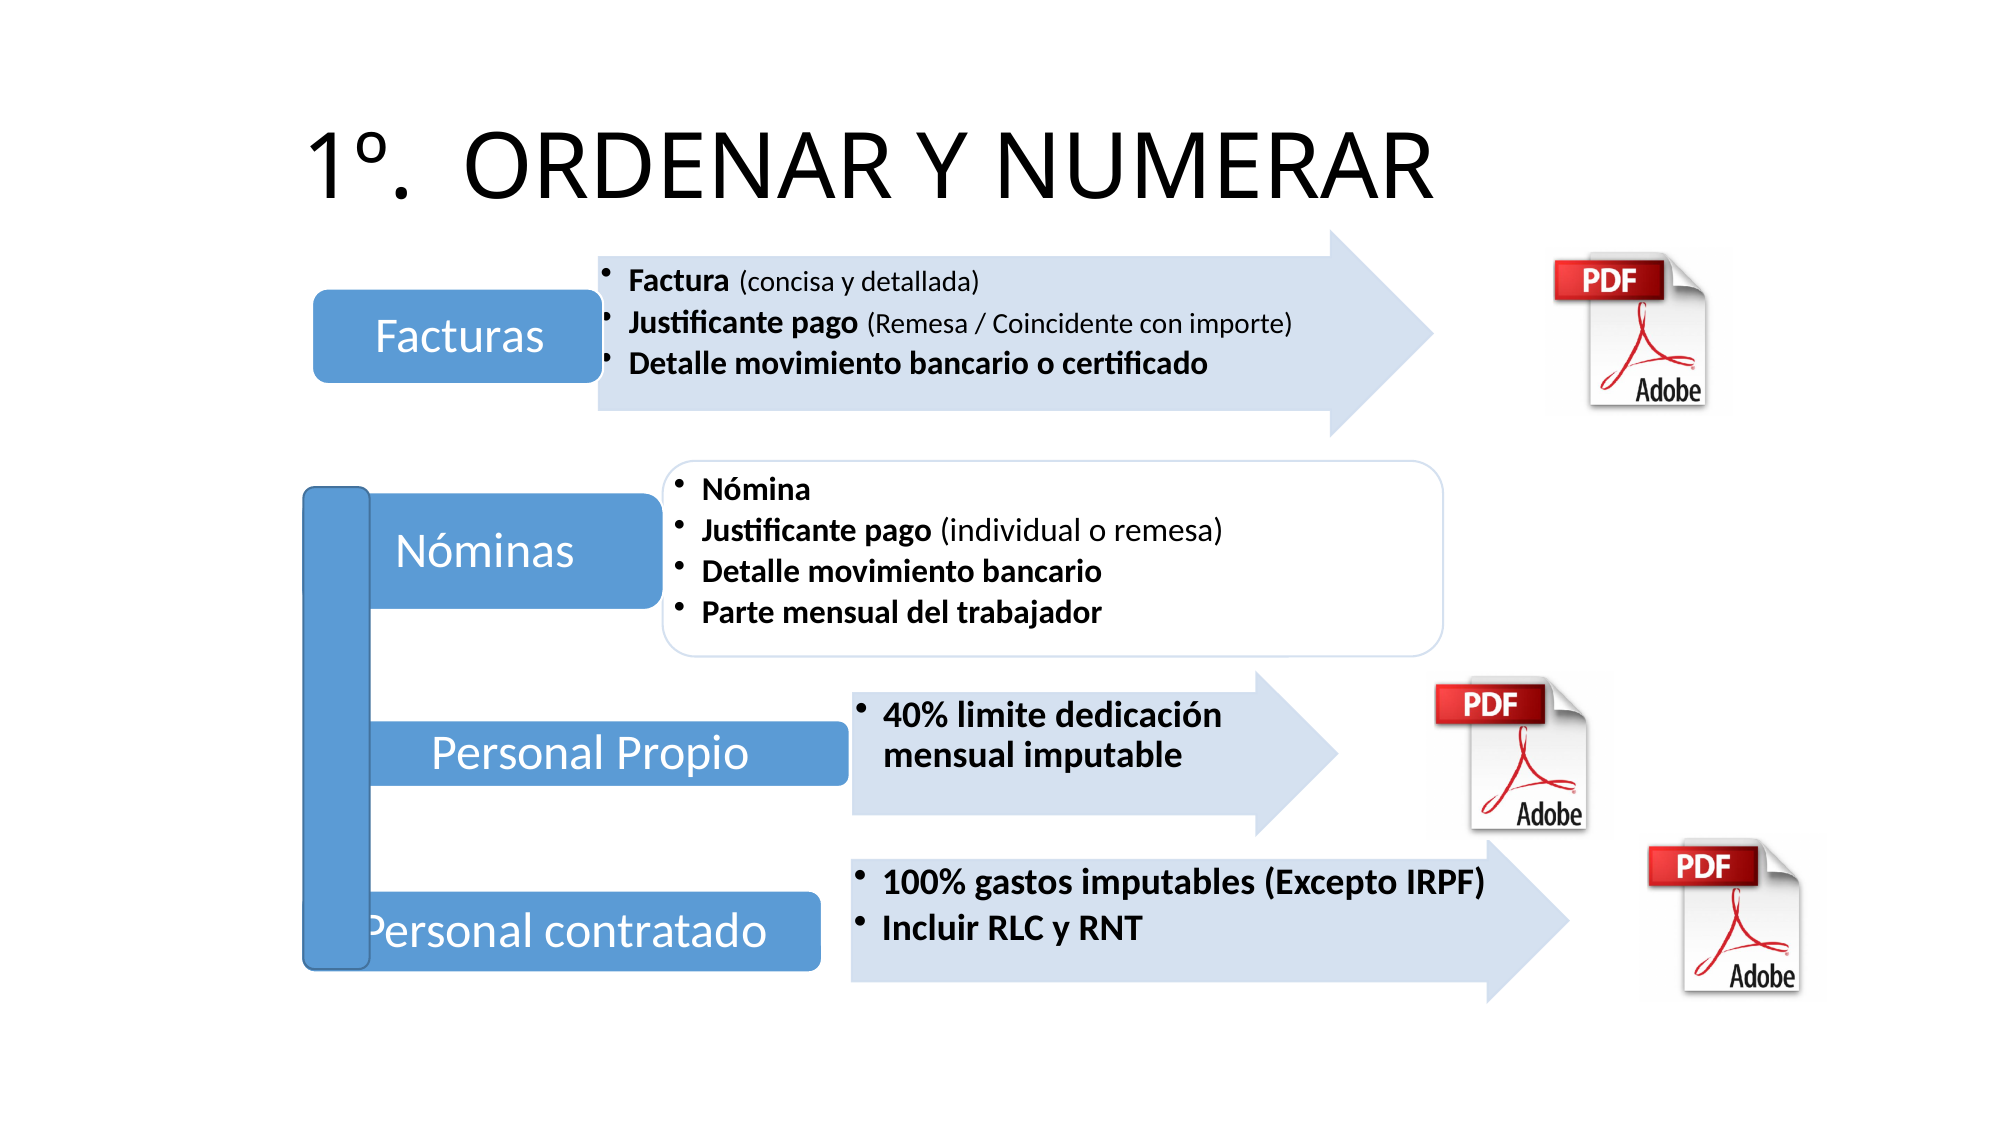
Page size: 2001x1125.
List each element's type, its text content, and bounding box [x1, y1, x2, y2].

picture [1639, 833, 1827, 1002]
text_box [301, 230, 1604, 1002]
picture [1426, 671, 1614, 840]
picture [1545, 247, 1733, 416]
title 1º. ORDENAR Y NUMERAR [137, 59, 1863, 278]
